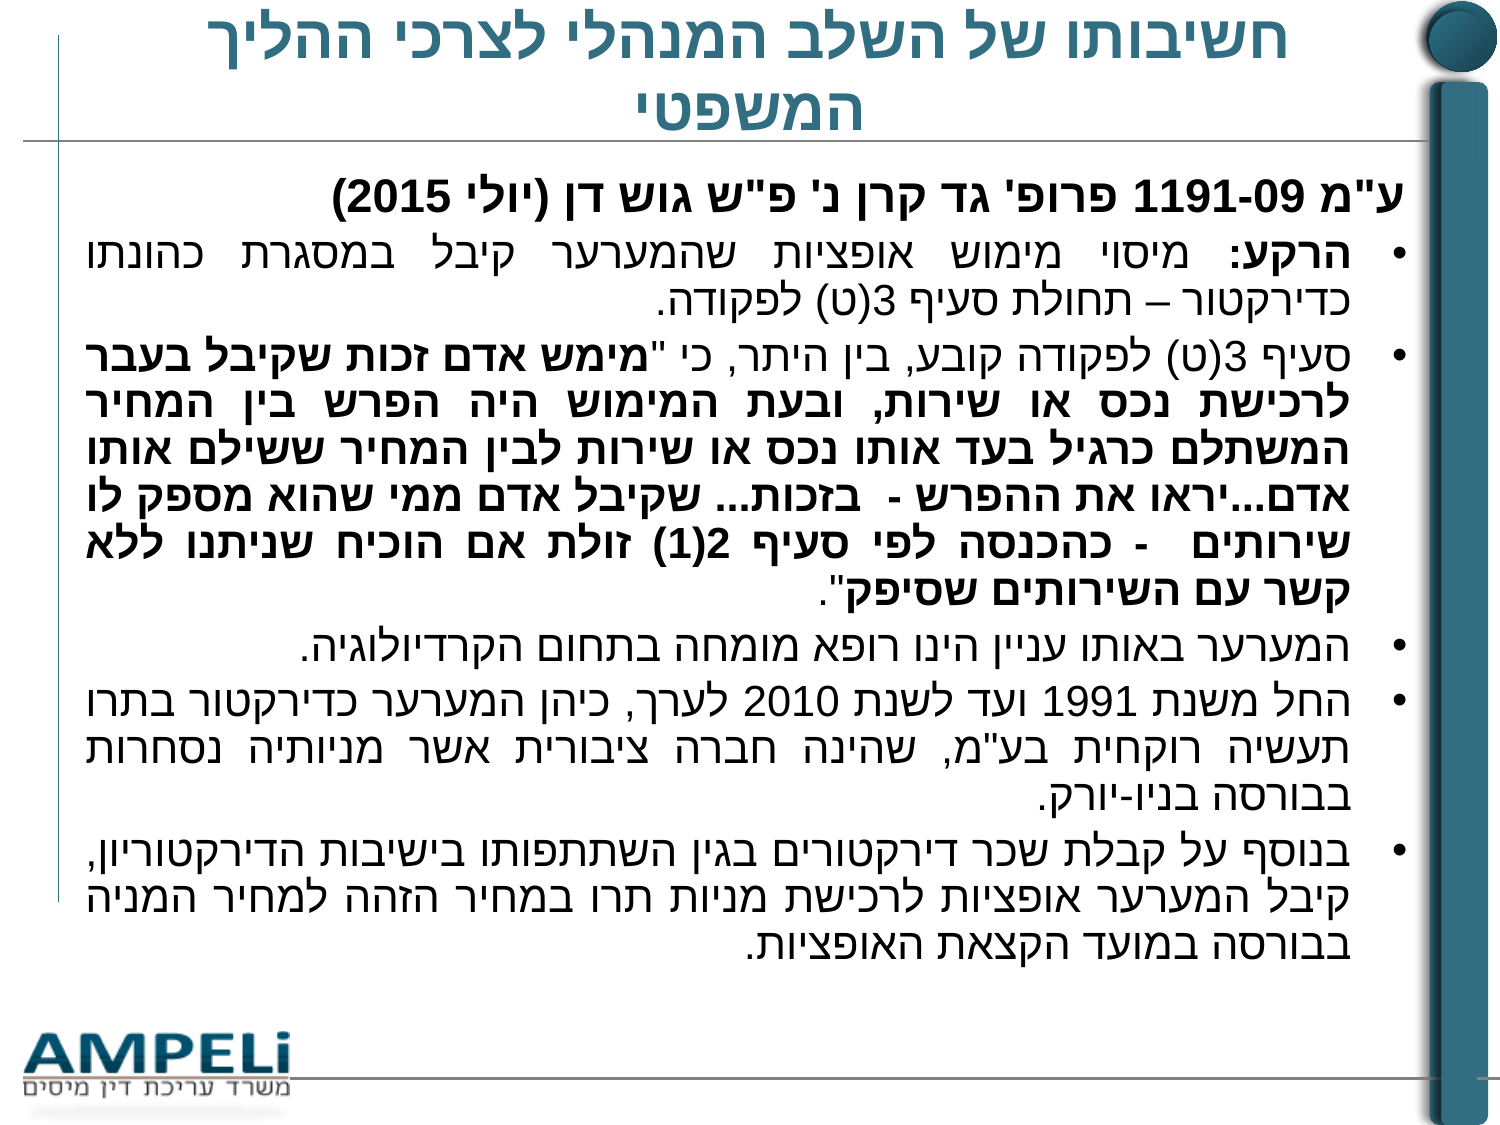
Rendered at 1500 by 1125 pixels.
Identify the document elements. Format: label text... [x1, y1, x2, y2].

list ע"מ 1191-09 פרופ' גד קרן נ' פ"ש גוש דן (יולי 2015) הרקע: מיסוי מימוש אופציות שהמערער קיבל במסגרת כהונתו כדירקטור – תחולת סעיף 3(ט) לפקודה. סעיף 3(ט) לפקודה קובע, בין היתר, כי "מימש אדם זכות שקיבל בעבר לרכישת נכס או שירות, ובעת המימוש היה הפרש בין המחיר המשתלם כרגיל בעד אותו נכס או שירות לבין המחיר ששילם אותו אדם...יראו את ההפרש - בזכות... שקיבל אדם ממי שהוא מספק לו שירותים - כהכנסה לפי סעיף 2(1) זולת אם הוכיח שניתנו ללא קשר עם השירותים שסיפק". המערער באותו עניין הינו רופא מומחה בתחום הקרדיולוגיה. החל משנת 1991 ועד לשנת 2010 לערך, כיהן המערער כדירקטור בתרו תעשיה רוקחית בע"מ, שהינה חברה ציבורית אשר מניותיה נסחרות בבורסה בניו-יורק. בנוסף על קבלת שכר דירקטורים בגין השתתפותו בישיבות הדירקטוריון, קיבל המערער אופציות לרכישת מניות תרו במחיר הזהה למחיר המניה בבורסה במועד הקצאת האופציות. [70, 164, 1421, 985]
picture [23, 1031, 290, 1125]
title חשיבותו של השלב המנהלי לצרכי ההליך המשפטי [75, 0, 1425, 141]
